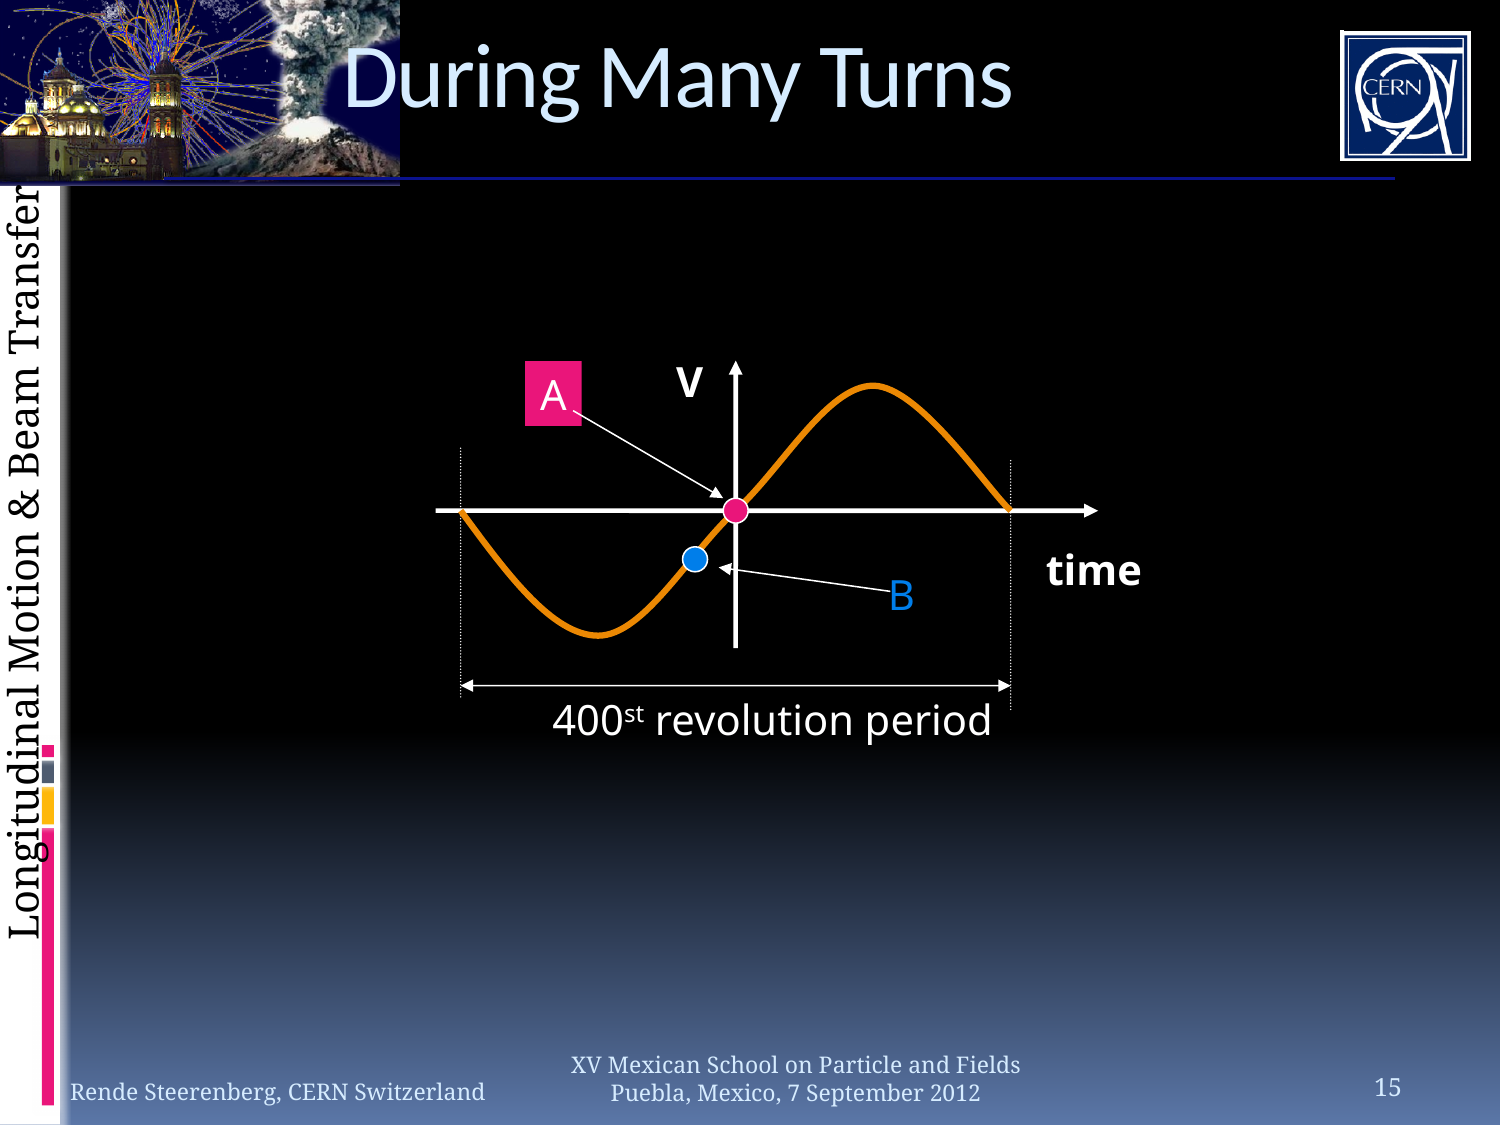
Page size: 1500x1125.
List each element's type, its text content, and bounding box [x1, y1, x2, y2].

text_box Longitudinal Motion & Beam Transfer [0, 196, 55, 1125]
slide_number 15 [1359, 1052, 1488, 1113]
footer Rende Steerenberg, CERN Switzerland [55, 1052, 514, 1113]
picture [0, 0, 400, 187]
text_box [435, 348, 1153, 752]
title During Many Turns [409, 8, 1233, 159]
picture [1340, 30, 1471, 162]
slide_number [549, 1053, 1043, 1114]
